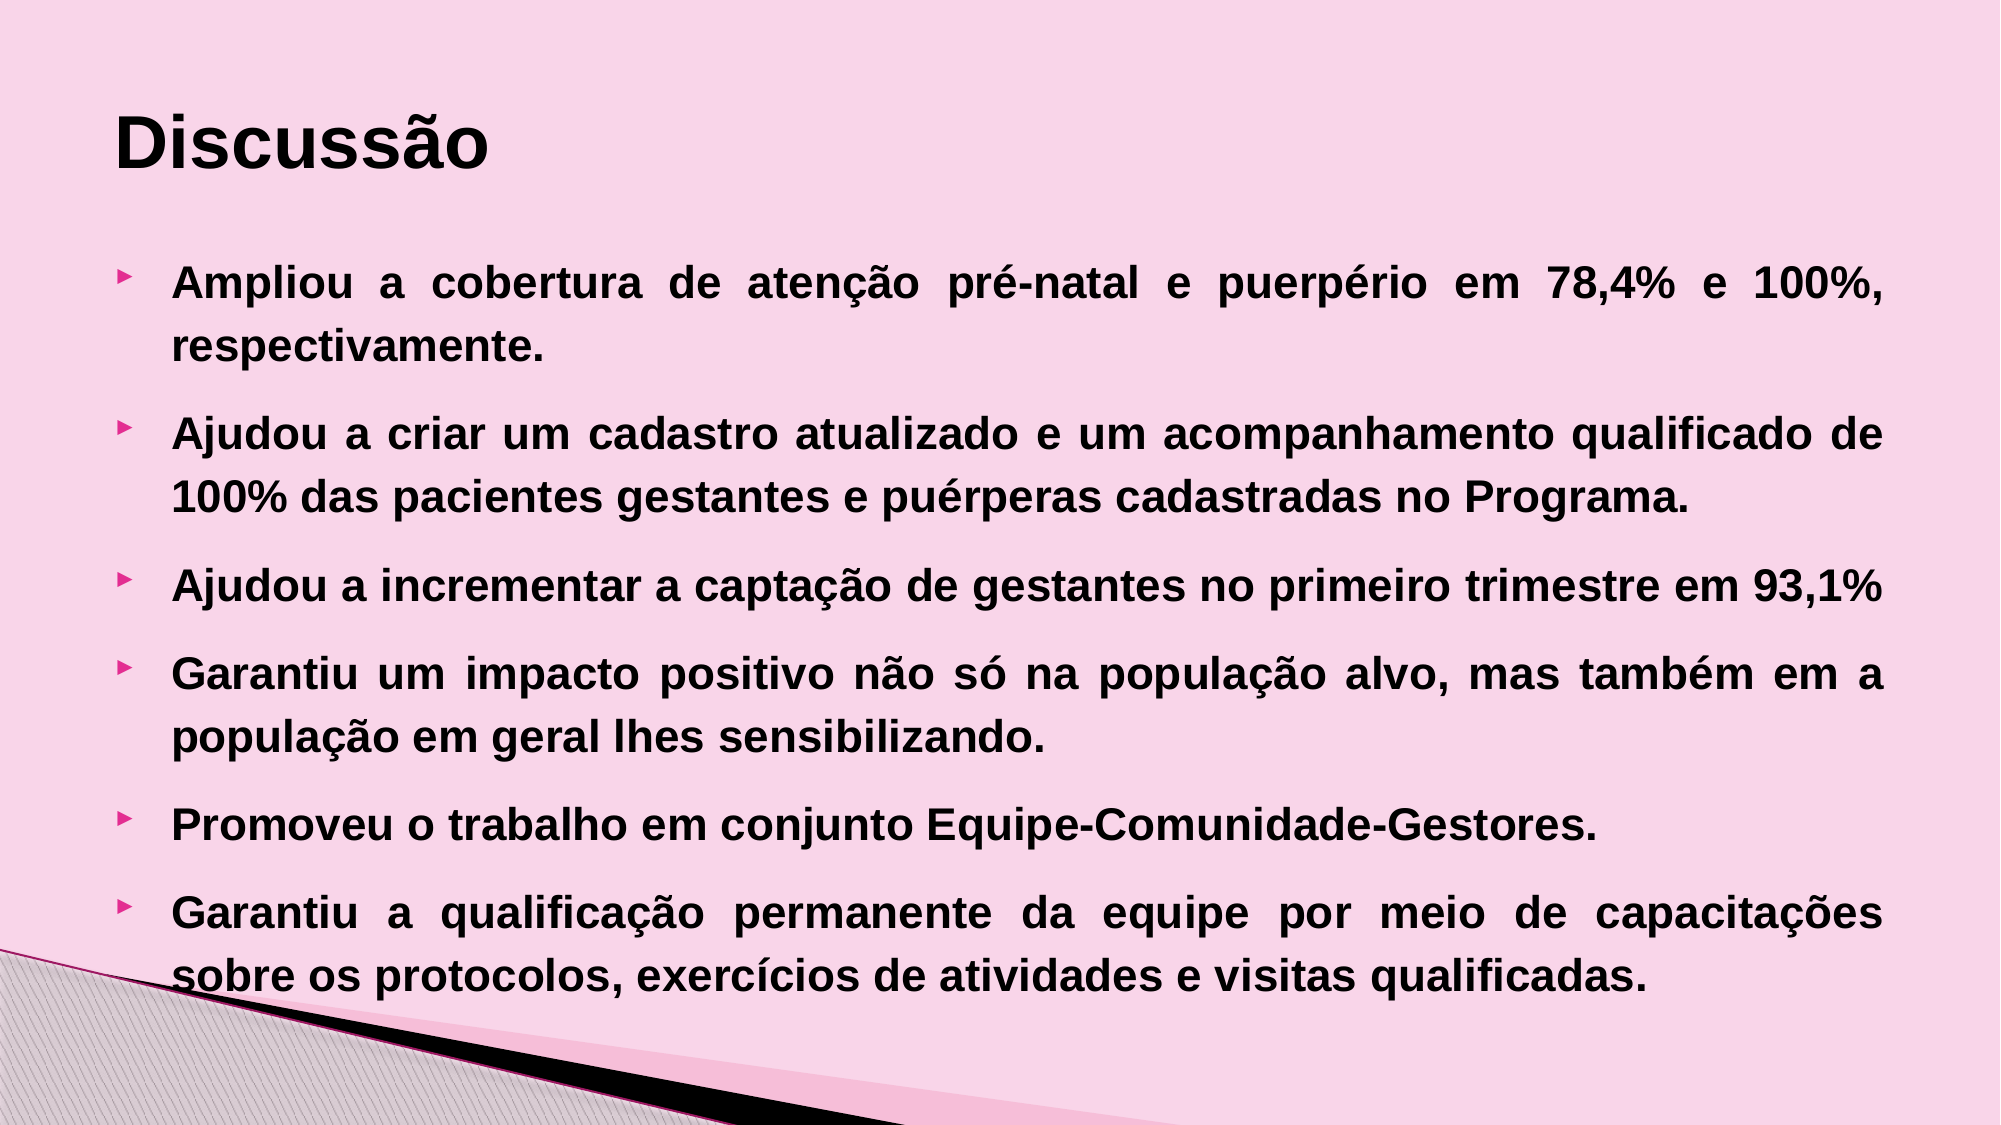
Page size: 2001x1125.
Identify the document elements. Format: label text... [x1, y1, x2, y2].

list Ampliou a cobertura de atenção pré-natal e puerpério em 78,4% e 100%, respectivamente. Ajudou a criar um cadastro atualizado e um acompanhamento qualificado de 100% das pacientes gestantes e puérperas cadastradas no Programa. Ajudou a incrementar a captação de gestantes no primeiro trimestre em 93,1% Garantiu um impacto positivo não só na população alvo, mas também em a população em geral lhes sensibilizando. Promoveu o trabalho em conjunto Equipe-Comunidade-Gestores. Garantiu a qualificação permanente da equipe por meio de capacitações sobre os protocolos, exercícios de atividades e visitas qualificadas. [99, 236, 1900, 1009]
title Discussão [99, 45, 1900, 233]
